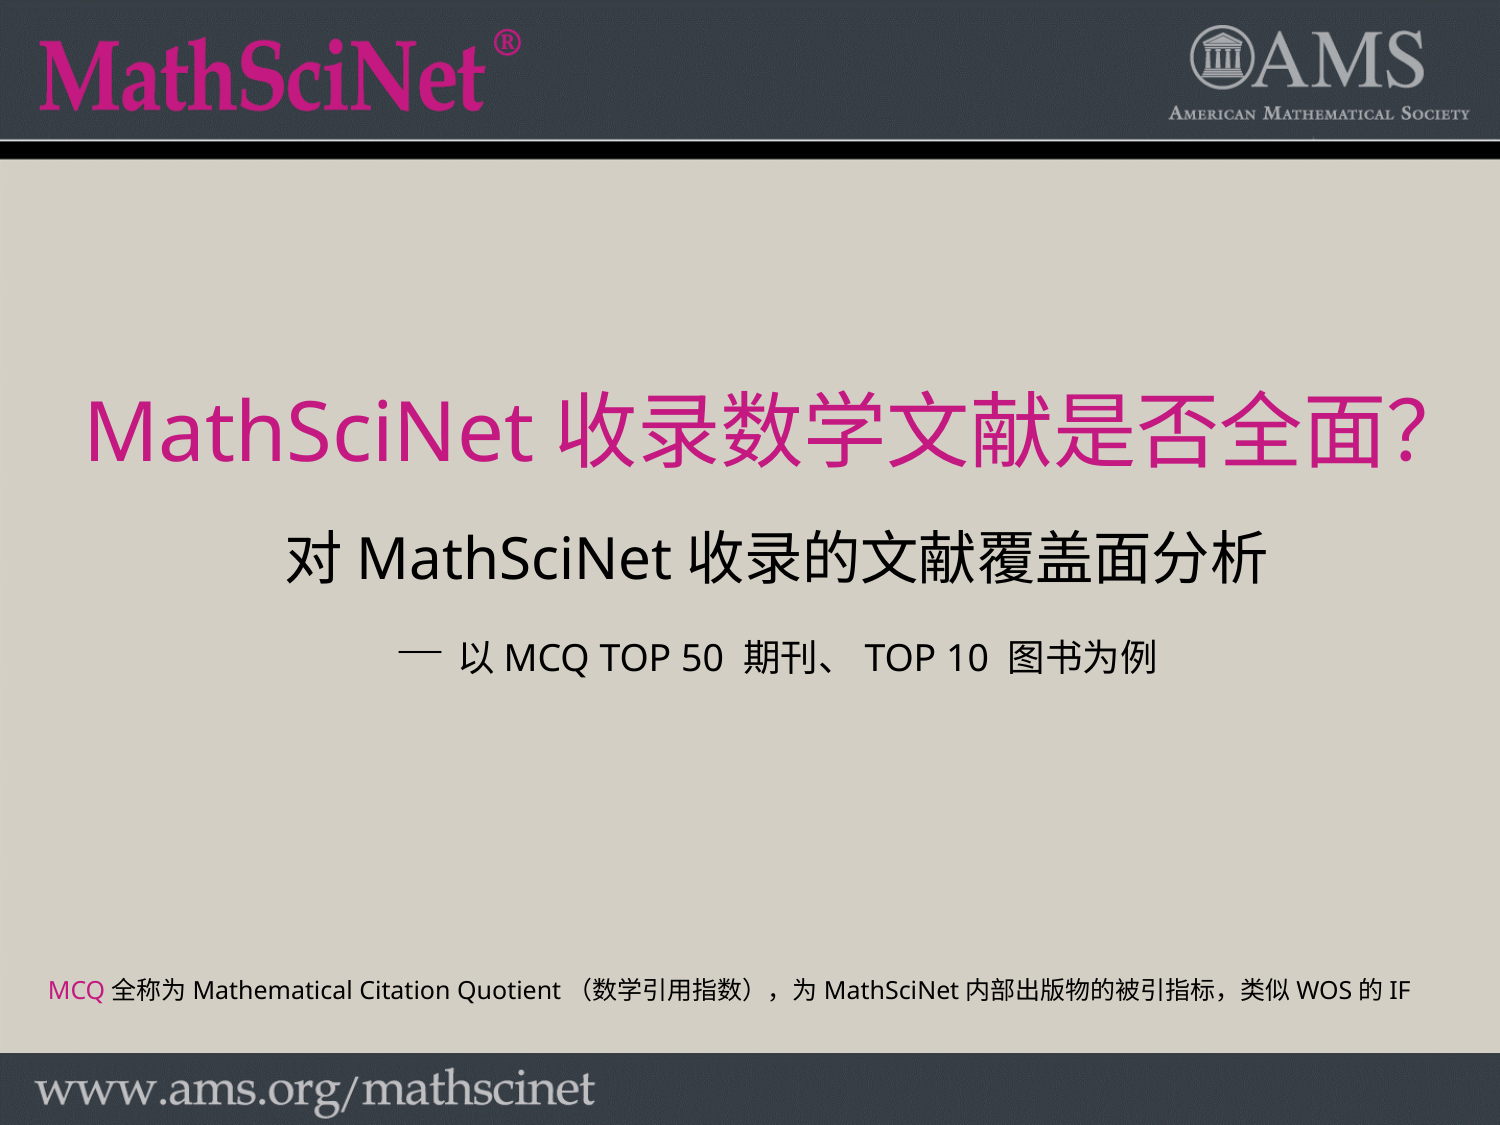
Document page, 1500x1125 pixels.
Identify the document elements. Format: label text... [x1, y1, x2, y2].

text_box MCQ全称为Mathematical Citation Quotient（数学引用指数），为MathSciNet内部出版物的被引指标，类似WOS的IF [33, 966, 1426, 1012]
picture [0, 486, 1500, 1125]
text_box MathSciNet收录数学文献是否全面？ [0, 321, 1500, 486]
text_box 对MathSciNet收录的文献覆盖面分析 —以MCQ TOP 50 期刊、TOP 10 图书为例 [266, 478, 1287, 689]
picture [0, 0, 1500, 321]
